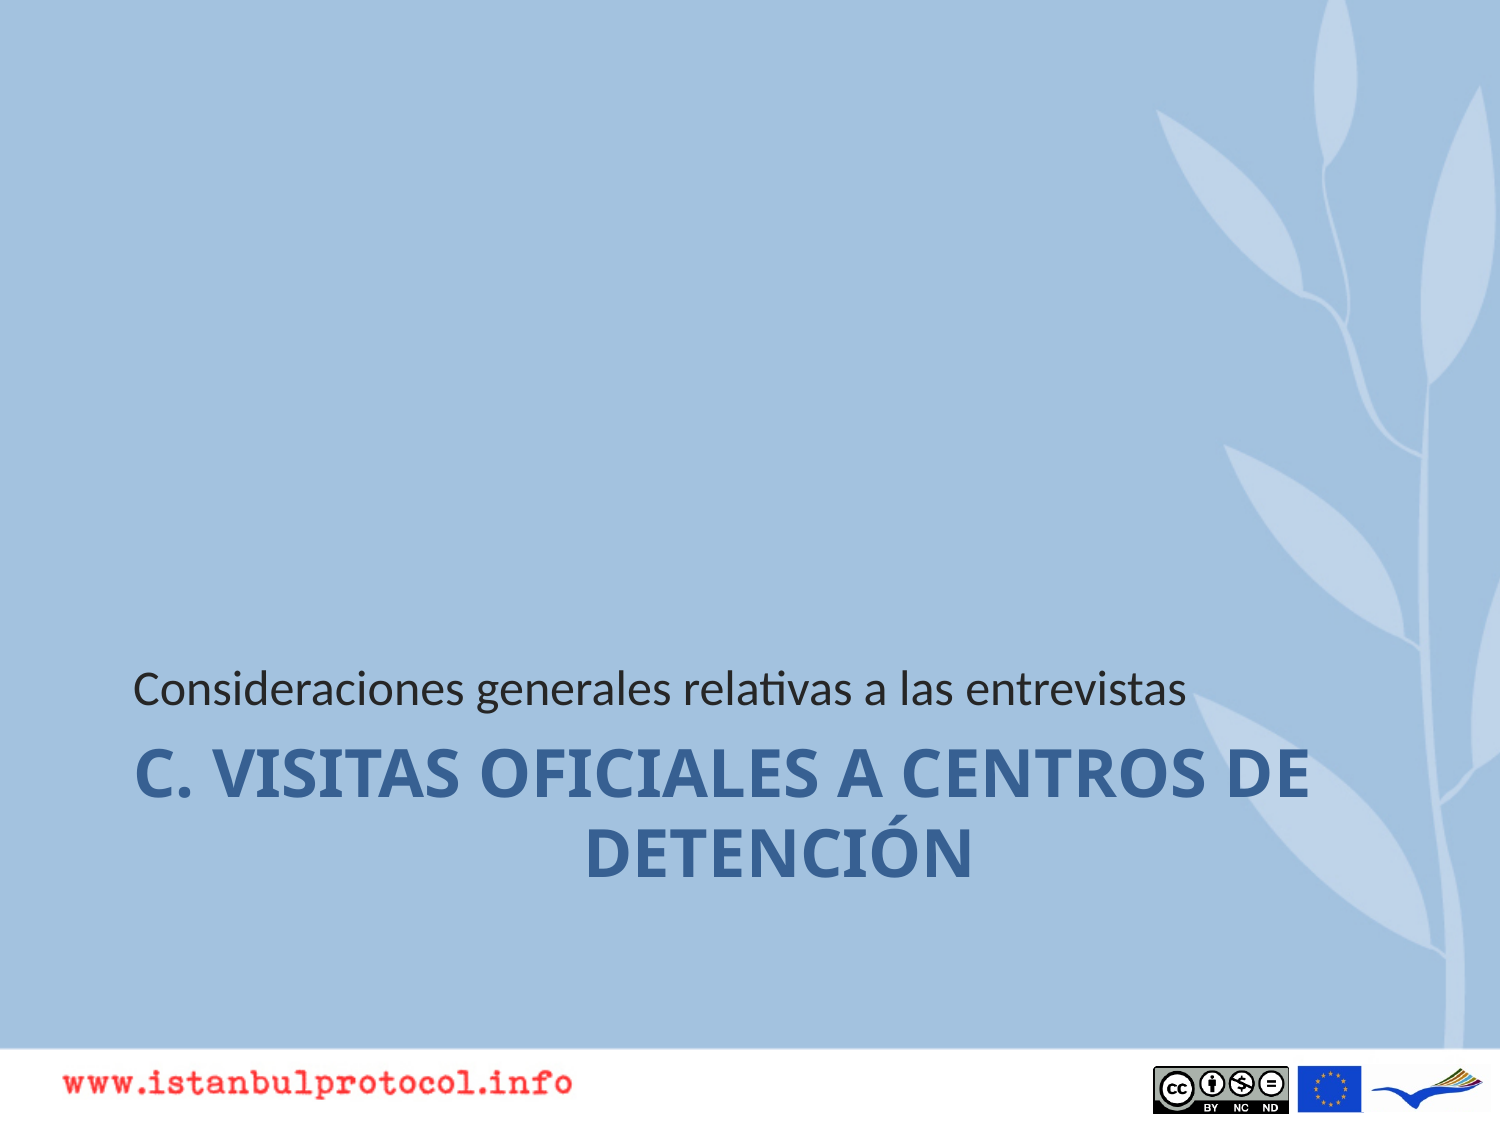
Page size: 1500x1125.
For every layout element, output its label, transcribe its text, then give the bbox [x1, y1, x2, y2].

title C. Visitas oficiales a centros de detención [118, 724, 1394, 927]
list Consideraciones generales relativas a las entrevistas [118, 69, 1394, 724]
picture [0, 0, 1500, 1125]
